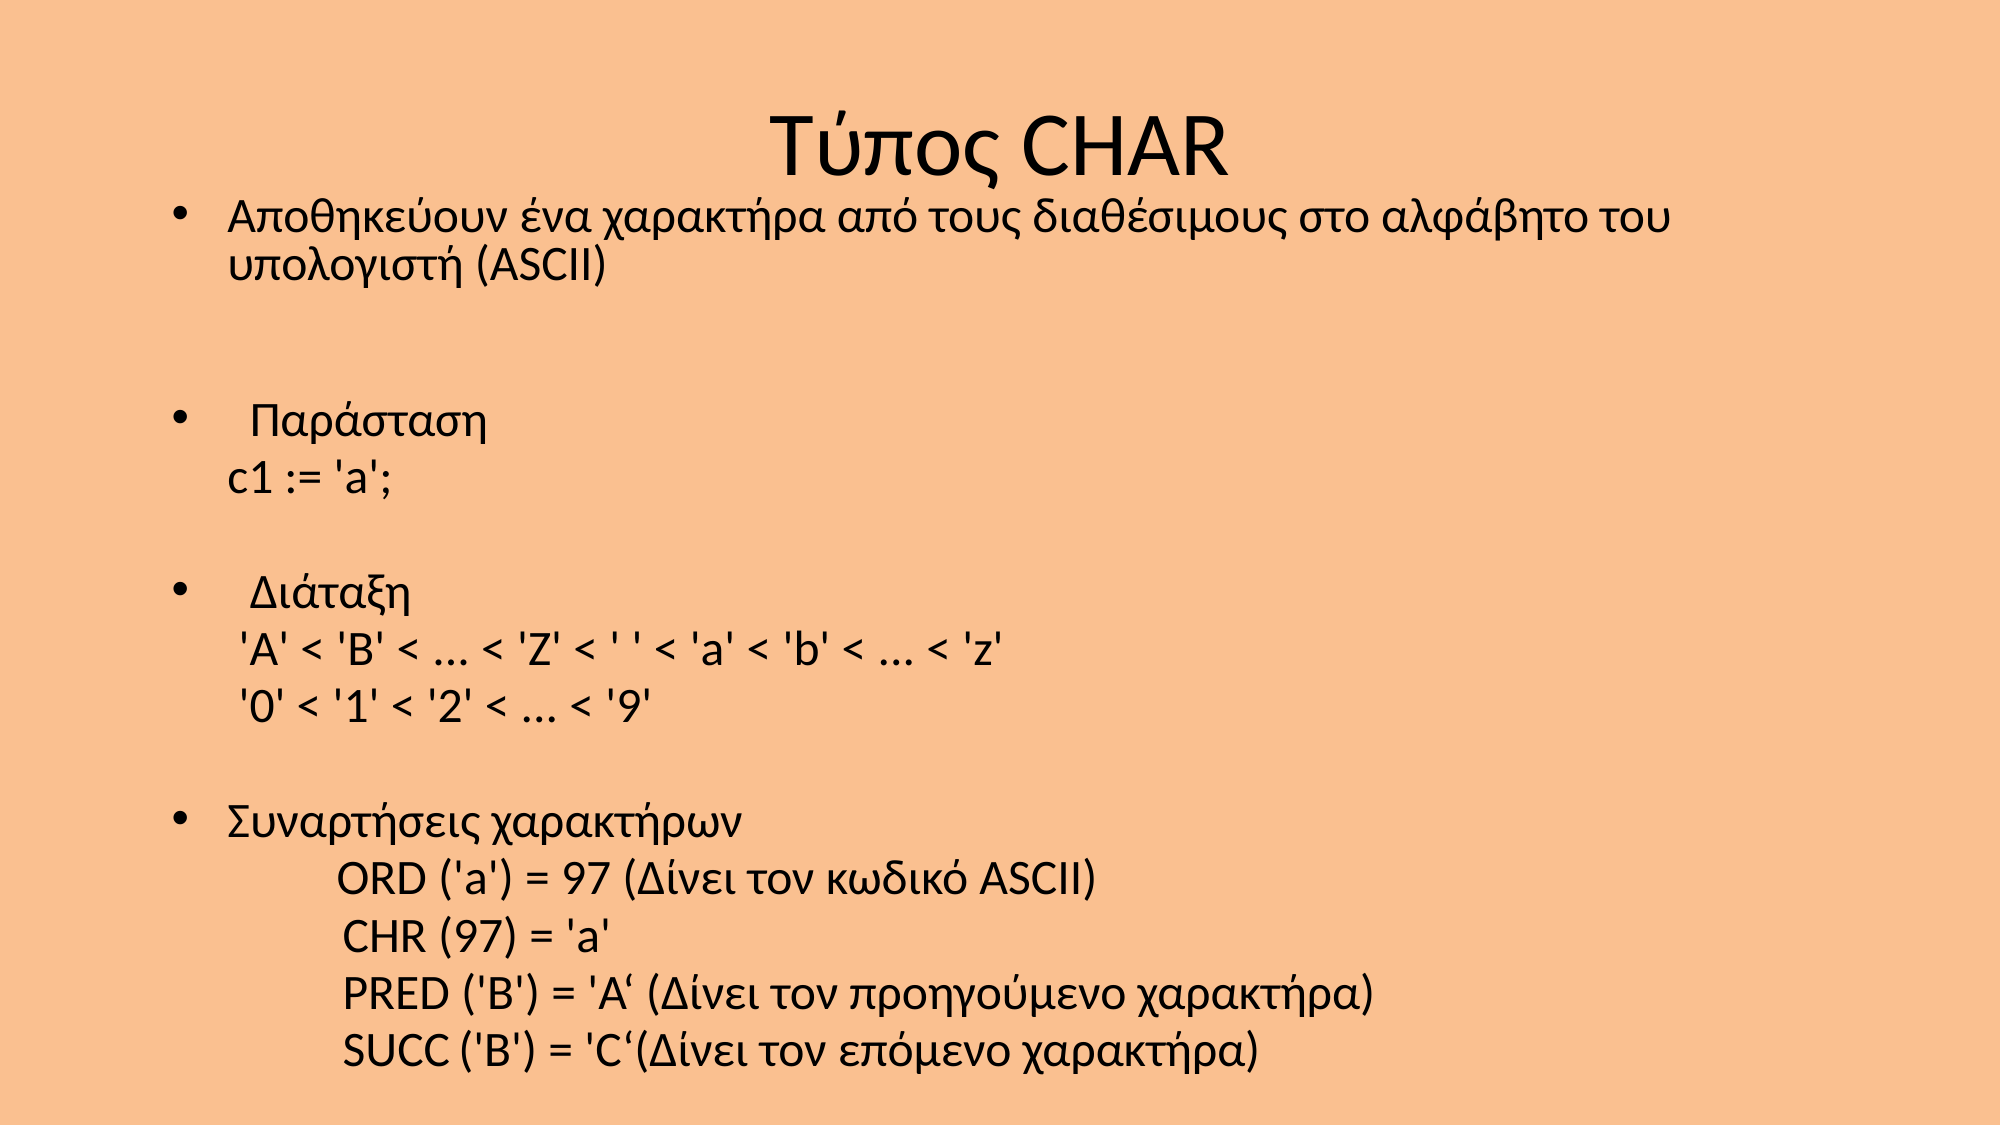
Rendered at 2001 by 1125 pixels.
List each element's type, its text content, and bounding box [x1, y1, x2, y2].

title Τύπος CHAR [99, 45, 1900, 233]
list Αποθηκεύουν ένα χαρακτήρα από τους διαθέσιμους στο αλφάβητο του υπολογιστή (ASCII) Παράσταση c1 := 'a'; Διάταξη 'Α' < 'Β' < ... < 'Ζ' < ' ' < 'a' < 'b' < ... < 'z' '0' < '1' < '2' < ... < '9' Συναρτήσεις χαρακτήρων ORD ('a') = 97 (Δίνει τον κωδικό ASCII) CHR (97) = 'a' PRED ('B') = 'A‘ (Δίνει τον προηγούμενο χαρακτήρα) SUCC ('B') = 'C‘(Δίνει τον επόμενο χαρακτήρα) [156, 187, 1922, 1088]
